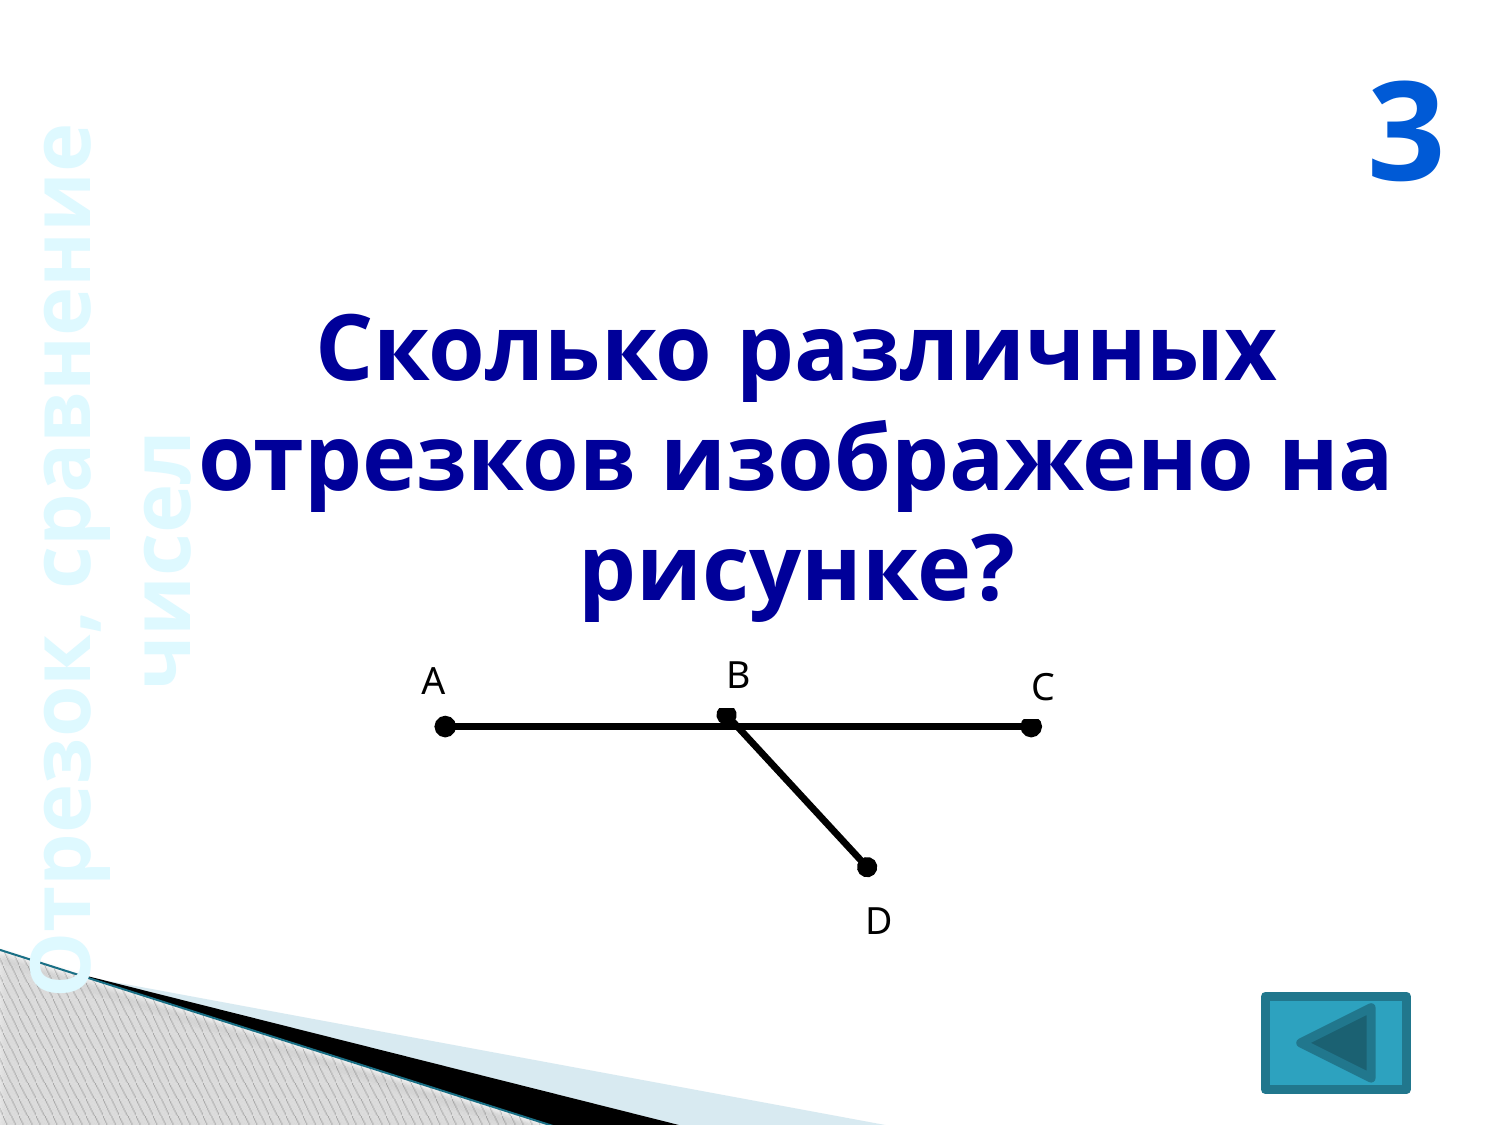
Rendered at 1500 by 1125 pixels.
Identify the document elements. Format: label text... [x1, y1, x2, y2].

text_box Сколько различных отрезков изображено на рисунке? [140, 281, 1454, 626]
text_box 3 [1352, 35, 1462, 216]
text_box Отрезок, сравнение чисел [0, 0, 215, 1121]
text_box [374, 644, 1114, 950]
text_box [1261, 992, 1411, 1094]
